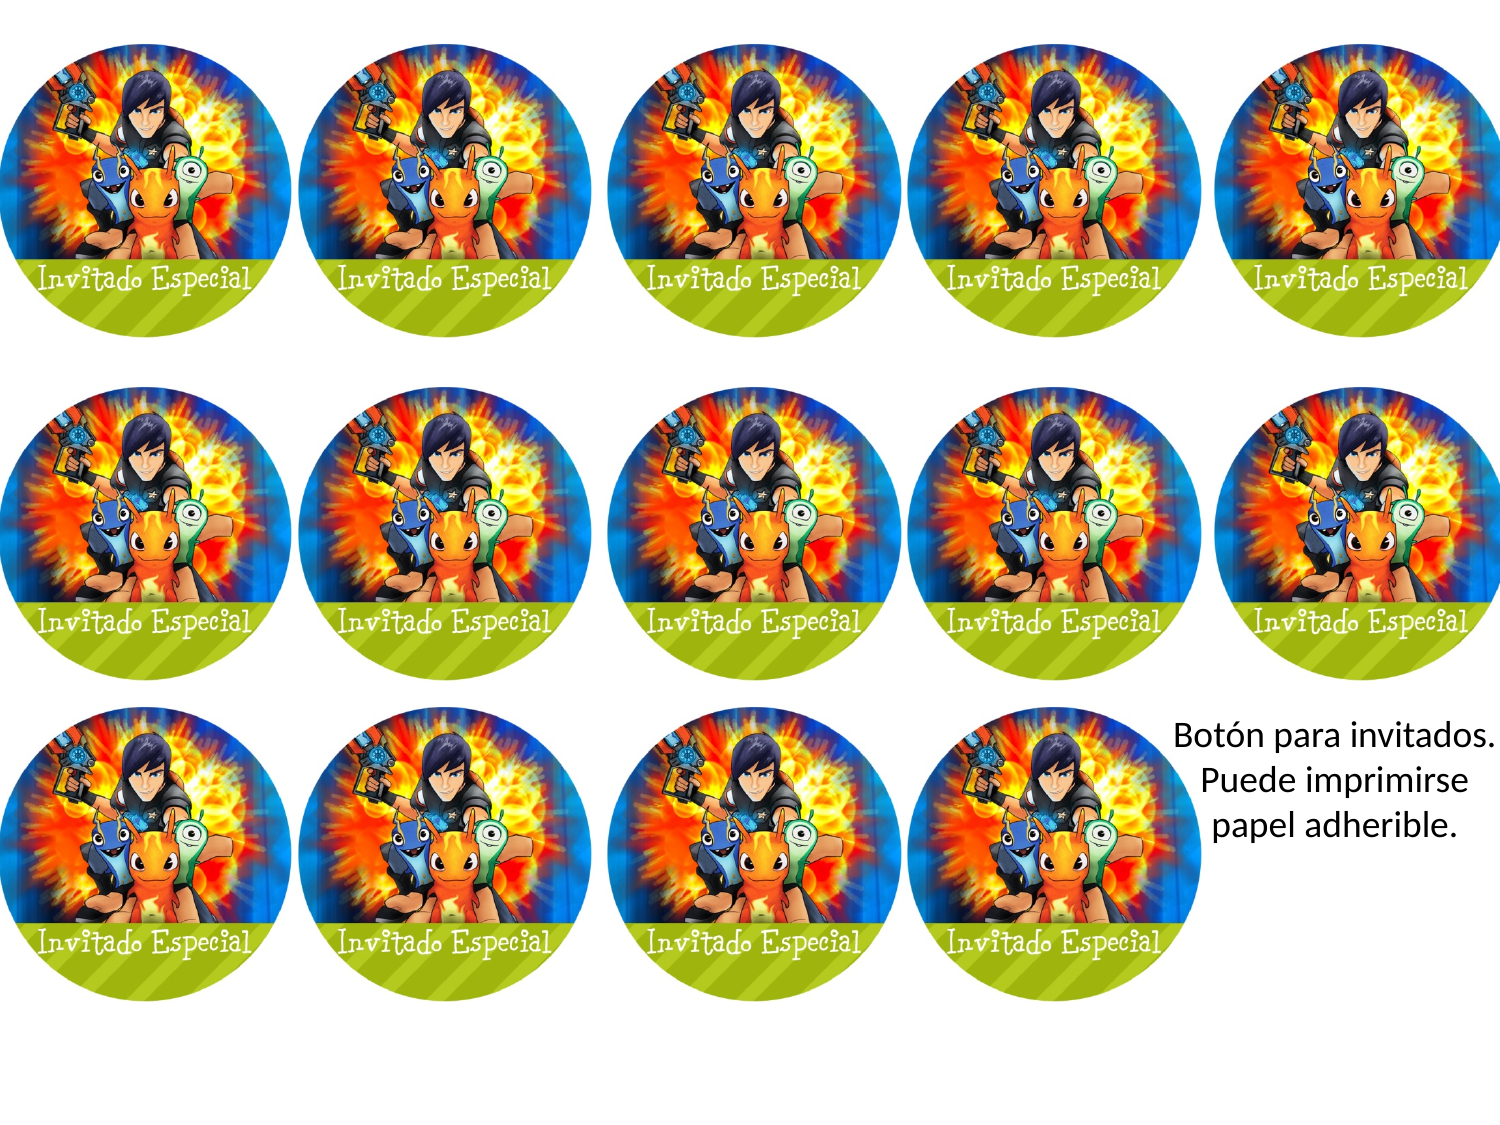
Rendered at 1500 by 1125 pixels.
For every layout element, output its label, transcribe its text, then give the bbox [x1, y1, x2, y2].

picture [0, 385, 595, 681]
picture [1210, 385, 1500, 681]
picture [1210, 42, 1500, 339]
picture [603, 42, 1204, 339]
text_box Botón para invitados. Puede imprimirse papel adherible. [1140, 702, 1500, 852]
picture [0, 705, 595, 1002]
picture [0, 42, 595, 339]
picture [603, 385, 1204, 681]
picture [603, 705, 1204, 1002]
